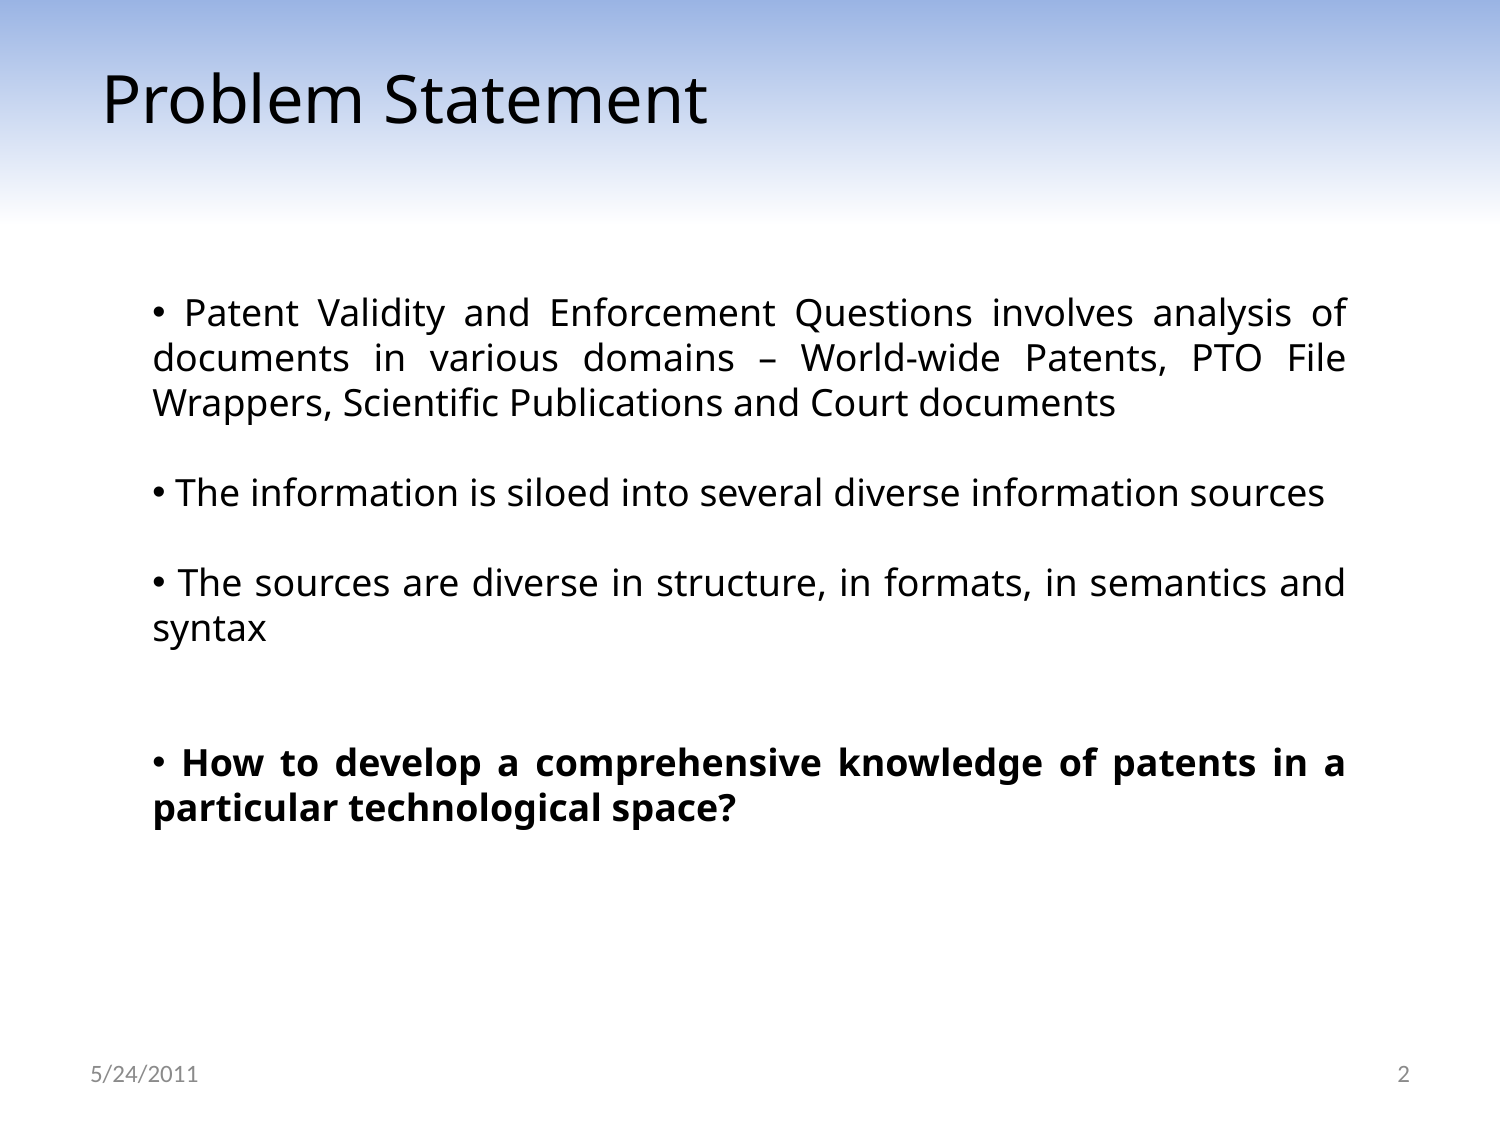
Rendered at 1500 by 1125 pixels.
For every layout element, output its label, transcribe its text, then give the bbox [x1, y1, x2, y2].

slide_number 2 [1074, 1042, 1425, 1103]
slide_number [75, 1042, 425, 1103]
text_box Patent Validity and Enforcement Questions involves analysis of documents in various domains – World-wide Patents, PTO File Wrappers, Scientific Publications and Court documents The information is siloed into several diverse information sources The sources are diverse in structure, in formats, in semantics and syntax How to develop a comprehensive knowledge of patents in a particular technological space? [137, 281, 1363, 837]
text_box Problem Statement [86, 49, 725, 145]
